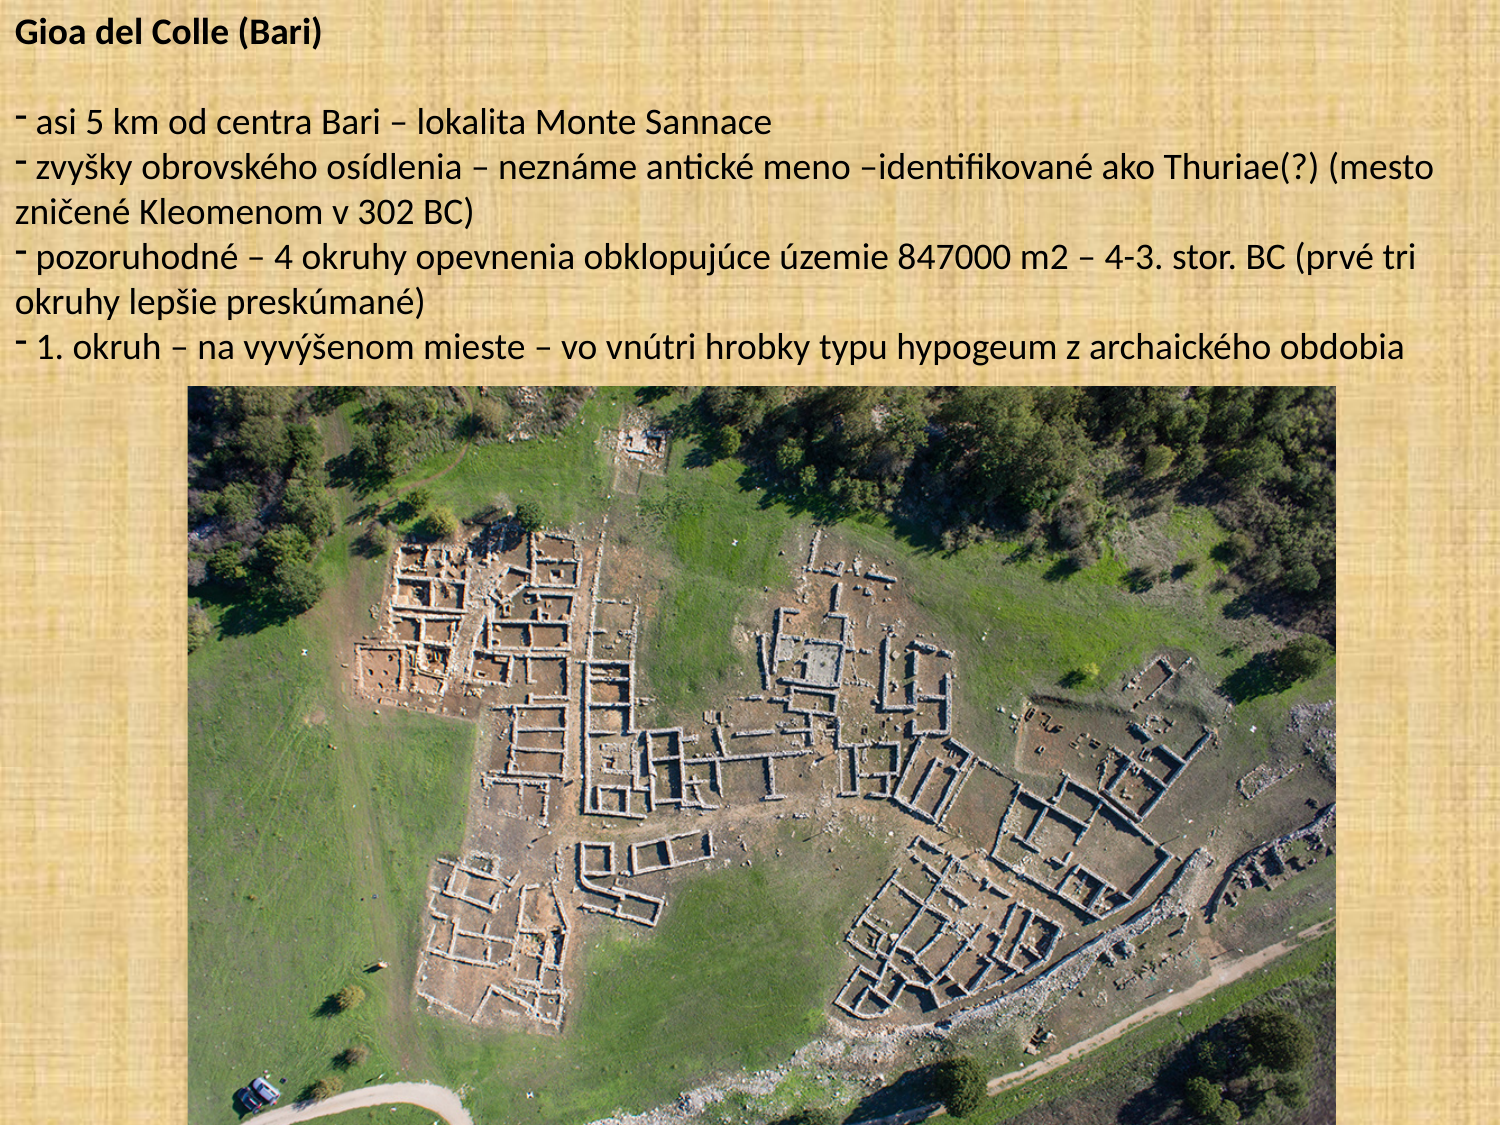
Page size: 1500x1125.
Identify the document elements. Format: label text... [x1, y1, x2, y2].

text_box Gioa del Colle (Bari) asi 5 km od centra Bari – lokalita Monte Sannace zvyšky obrovského osídlenia – neznáme antické meno –identifikované ako Thuriae(?) (mesto zničené Kleomenom v 302 BC) pozoruhodné – 4 okruhy opevnenia obklopujúce územie 847000 m2 – 4-3. stor. BC (prvé tri okruhy lepšie preskúmané) 1. okruh – na vyvýšenom mieste – vo vnútri hrobky typu hypogeum z archaického obdobia [0, 0, 1500, 420]
picture [0, 386, 1500, 1125]
